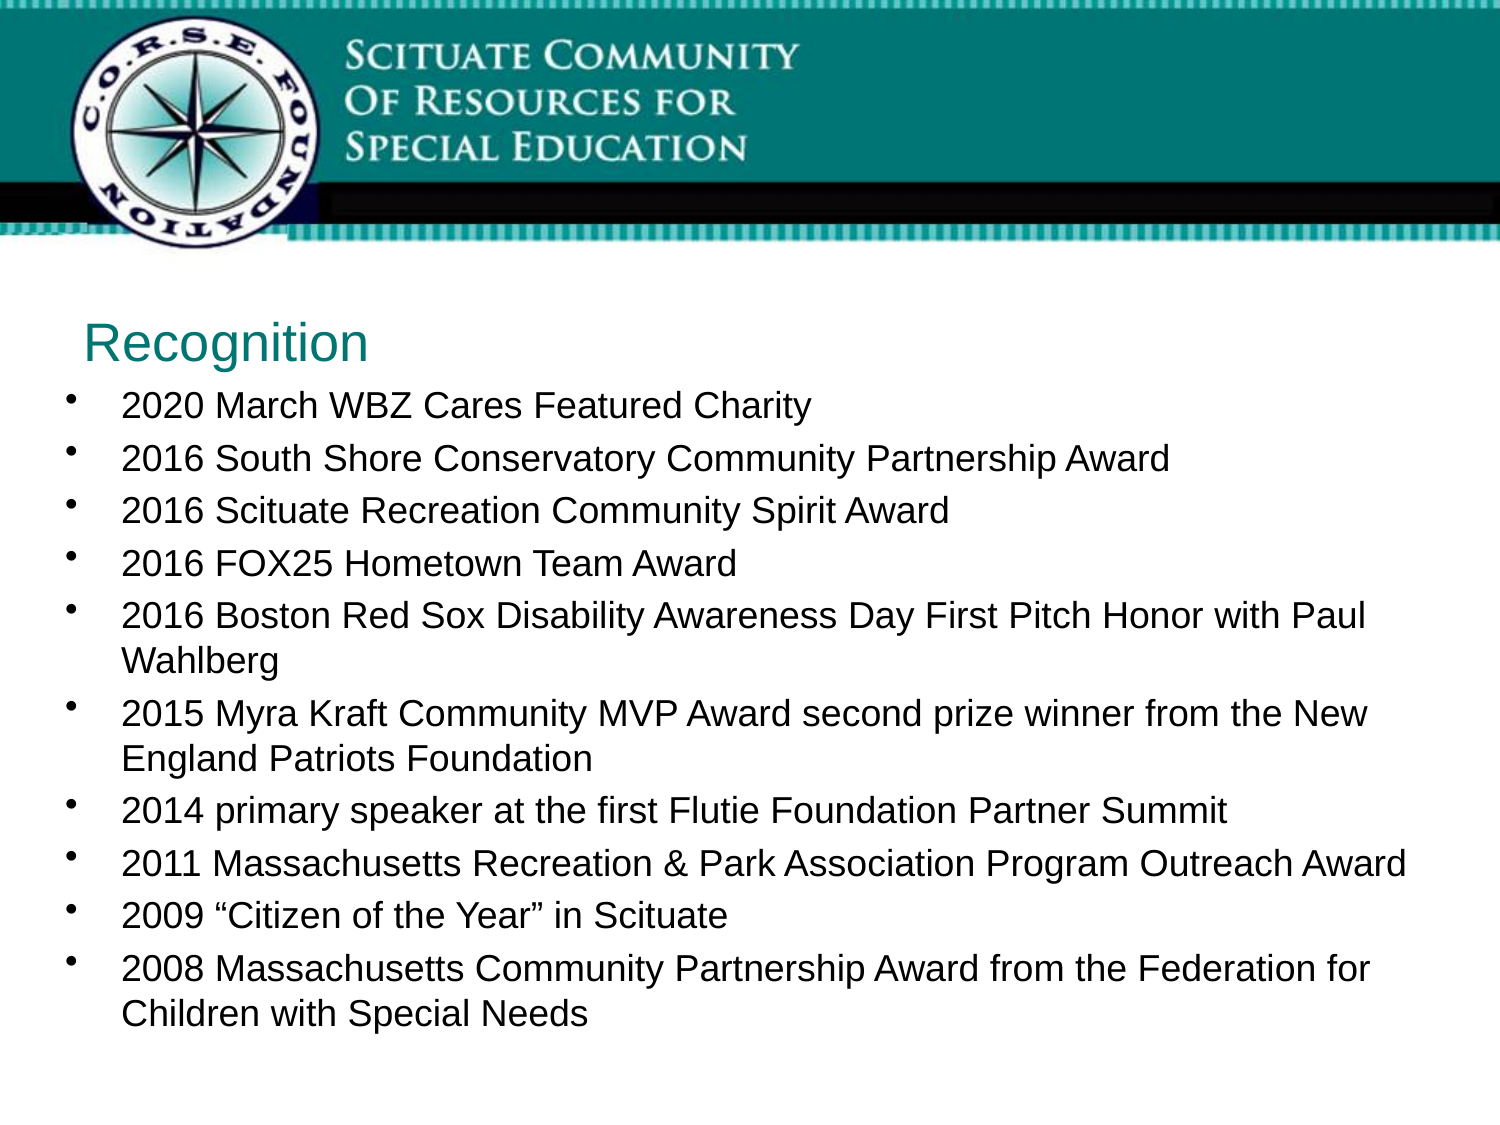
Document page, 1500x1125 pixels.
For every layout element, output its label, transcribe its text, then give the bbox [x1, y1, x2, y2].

list Recognition 2020 March WBZ Cares Featured Charity 2016 South Shore Conservatory Community Partnership Award 2016 Scituate Recreation Community Spirit Award 2016 FOX25 Hometown Team Award 2016 Boston Red Sox Disability Awareness Day First Pitch Honor with Paul Wahlberg 2015 Myra Kraft Community MVP Award second prize winner from the New England Patriots Foundation 2014 primary speaker at the first Flutie Foundation Partner Summit 2011 Massachusetts Recreation & Park Association Program Outreach Award 2009 “Citizen of the Year” in Scituate 2008 Massachusetts Community Partnership Award from the Federation for Children with Special Needs [50, 307, 1463, 1088]
picture [0, 0, 1500, 1000]
